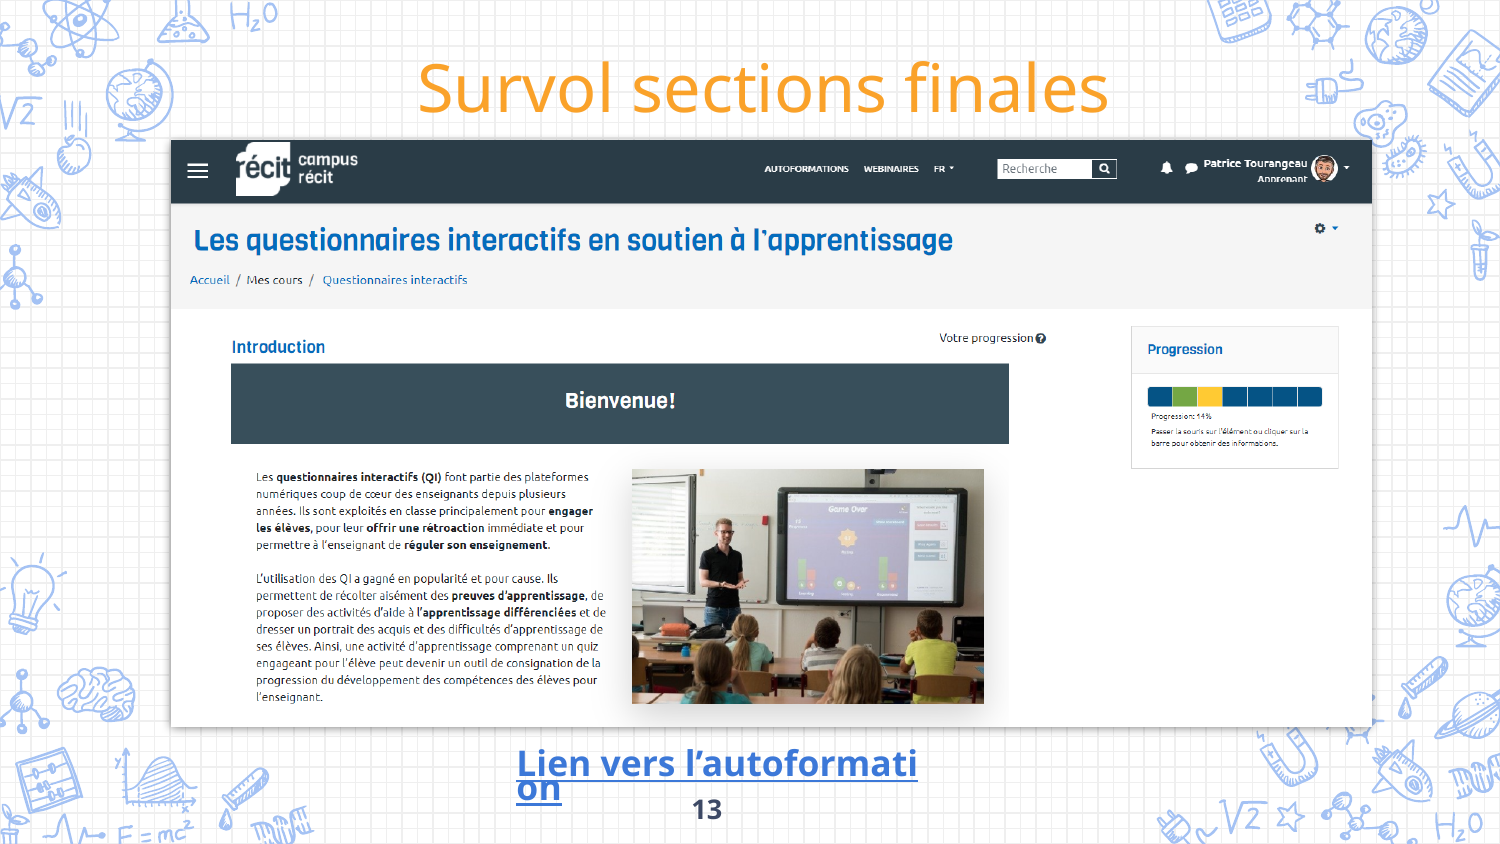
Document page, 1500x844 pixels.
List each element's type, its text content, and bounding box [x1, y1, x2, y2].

text_box Lien vers l’autoformation [501, 746, 940, 794]
slide_number 13 [647, 794, 738, 825]
picture [171, 140, 1372, 727]
title Survol sections finales [402, 27, 1363, 136]
